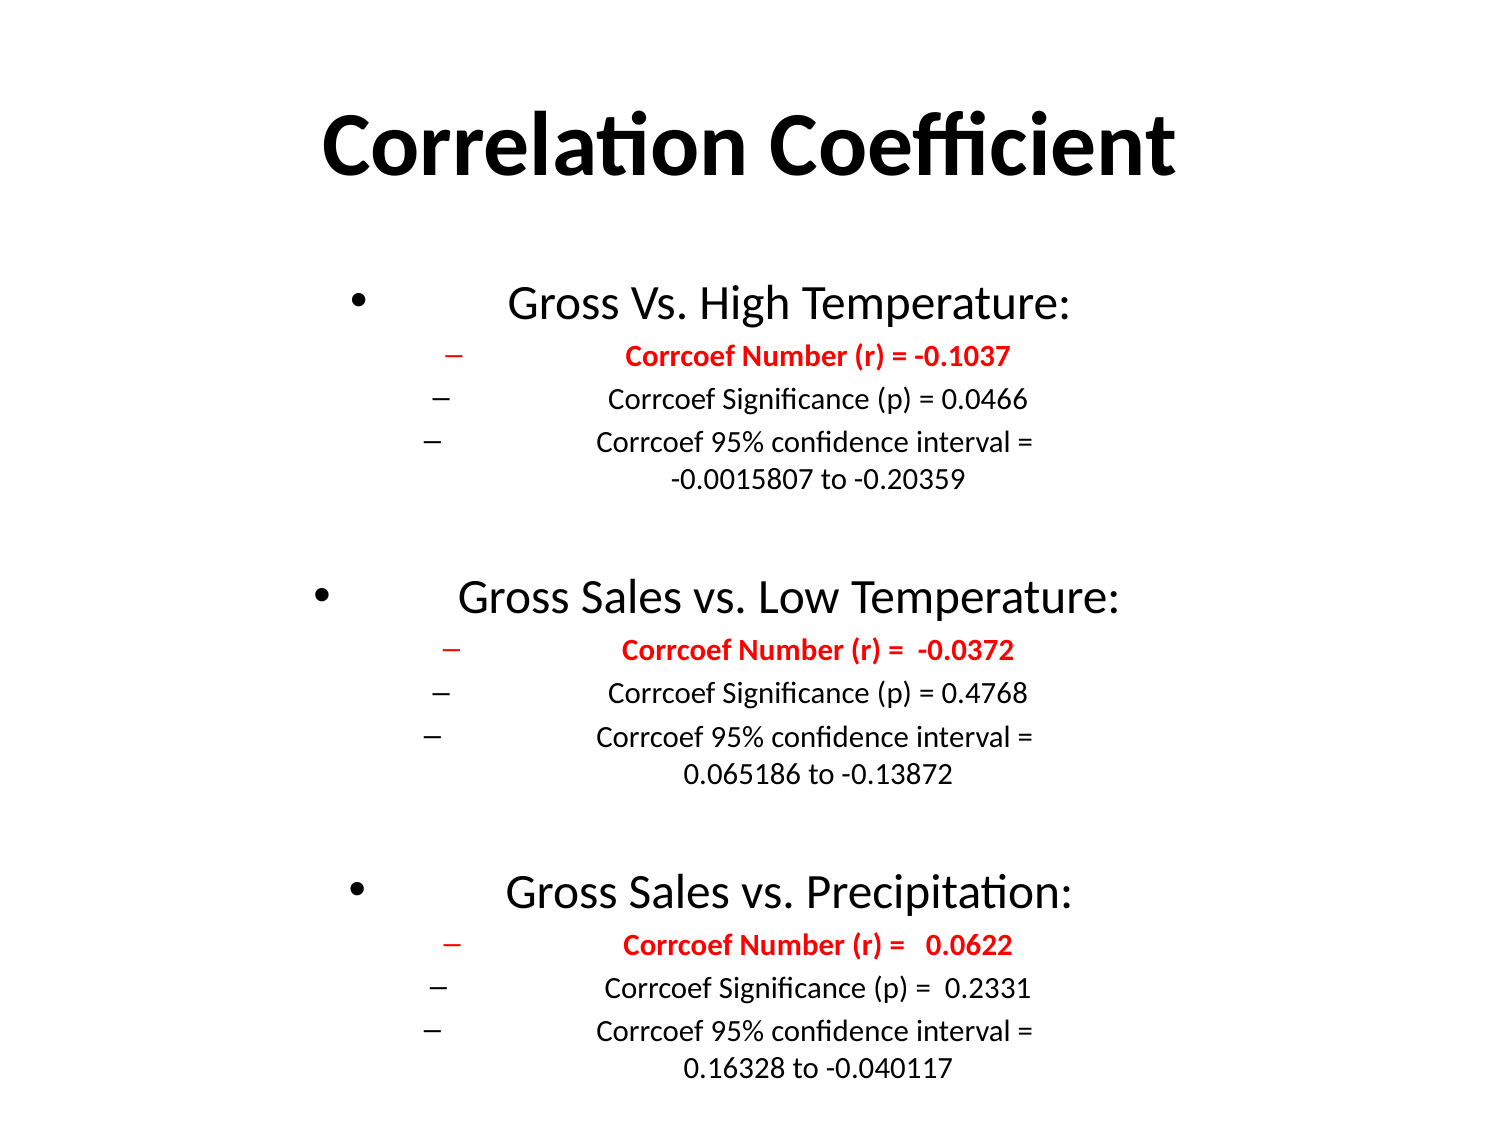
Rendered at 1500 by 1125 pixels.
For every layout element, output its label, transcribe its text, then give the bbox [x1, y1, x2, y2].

list Gross Vs. High Temperature: Corrcoef Number (r) = -0.1037 Corrcoef Significance (p) = 0.0466 Corrcoef 95% confidence interval = -0.0015807 to -0.20359 Gross Sales vs. Low Temperature: Corrcoef Number (r) = -0.0372 Corrcoef Significance (p) = 0.4768 Corrcoef 95% confidence interval = 0.065186 to -0.13872 Gross Sales vs. Precipitation: Corrcoef Number (r) = 0.0622 Corrcoef Significance (p) = 0.2331 Corrcoef 95% confidence interval = 0.16328 to -0.040117 [75, 262, 1456, 1100]
title Correlation Coefficient [75, 45, 1425, 233]
